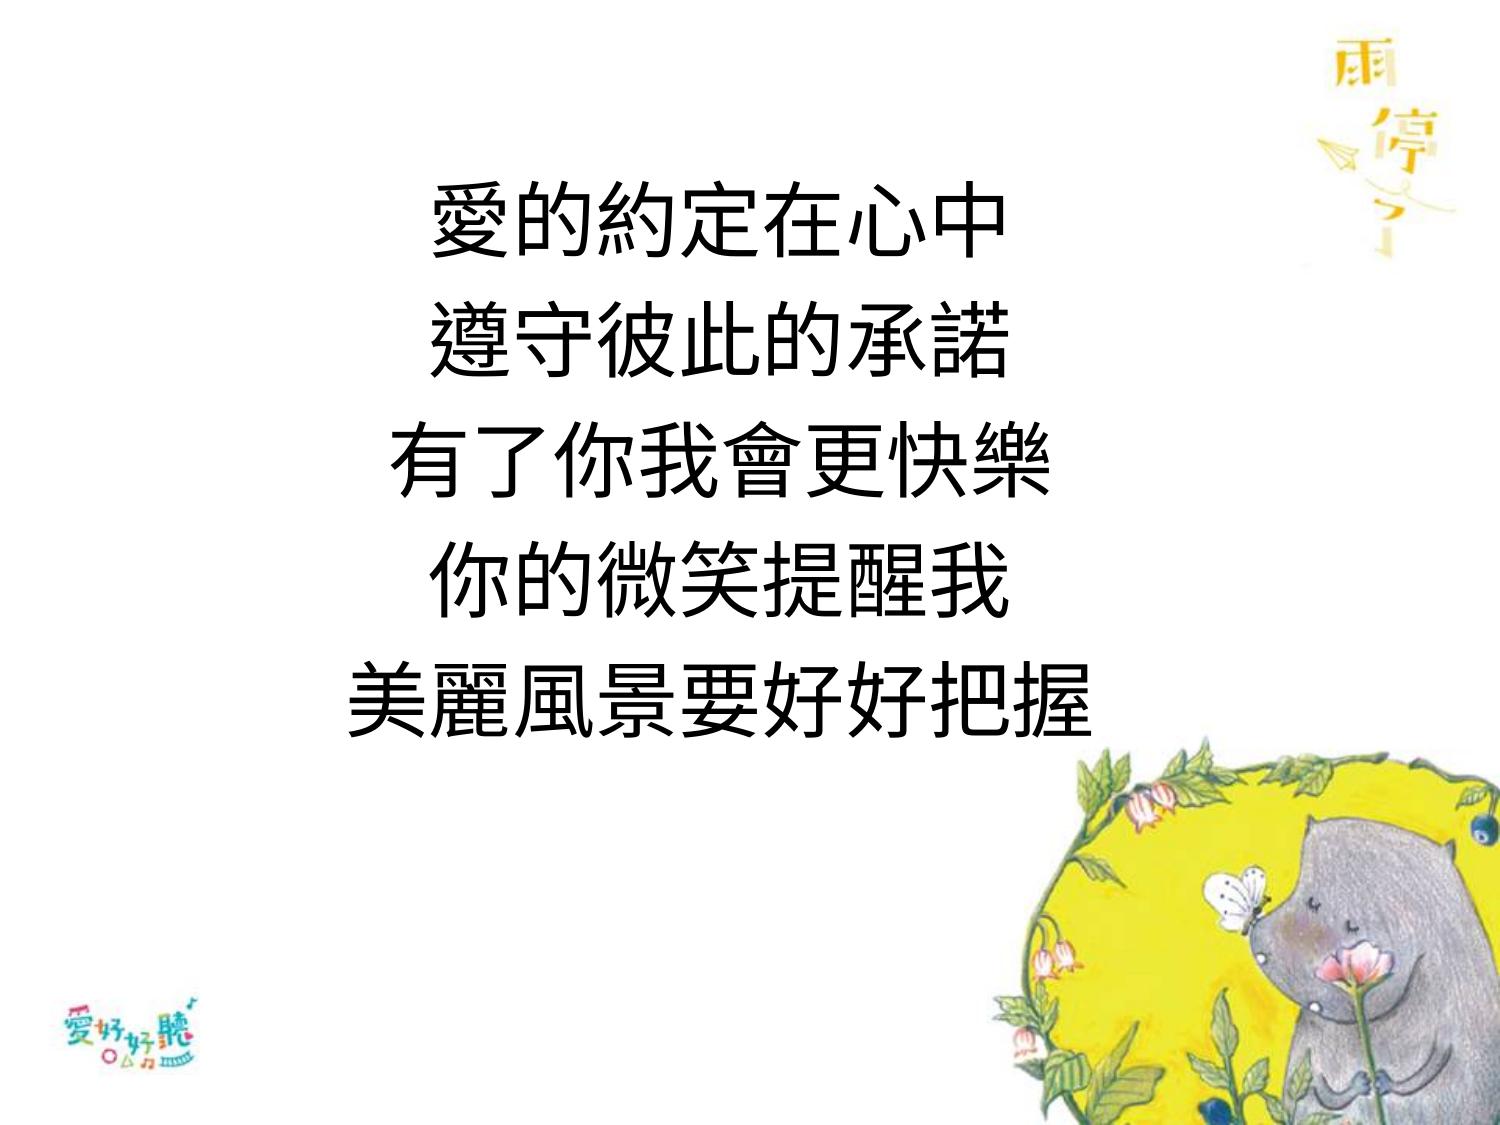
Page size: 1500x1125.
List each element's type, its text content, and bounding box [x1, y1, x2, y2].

text_box 愛的約定在心中 遵守彼此的承諾 有了你我會更快樂 你的微笑提醒我 美麗風景要好好把握 [135, 160, 1306, 876]
picture [0, 0, 1500, 1125]
